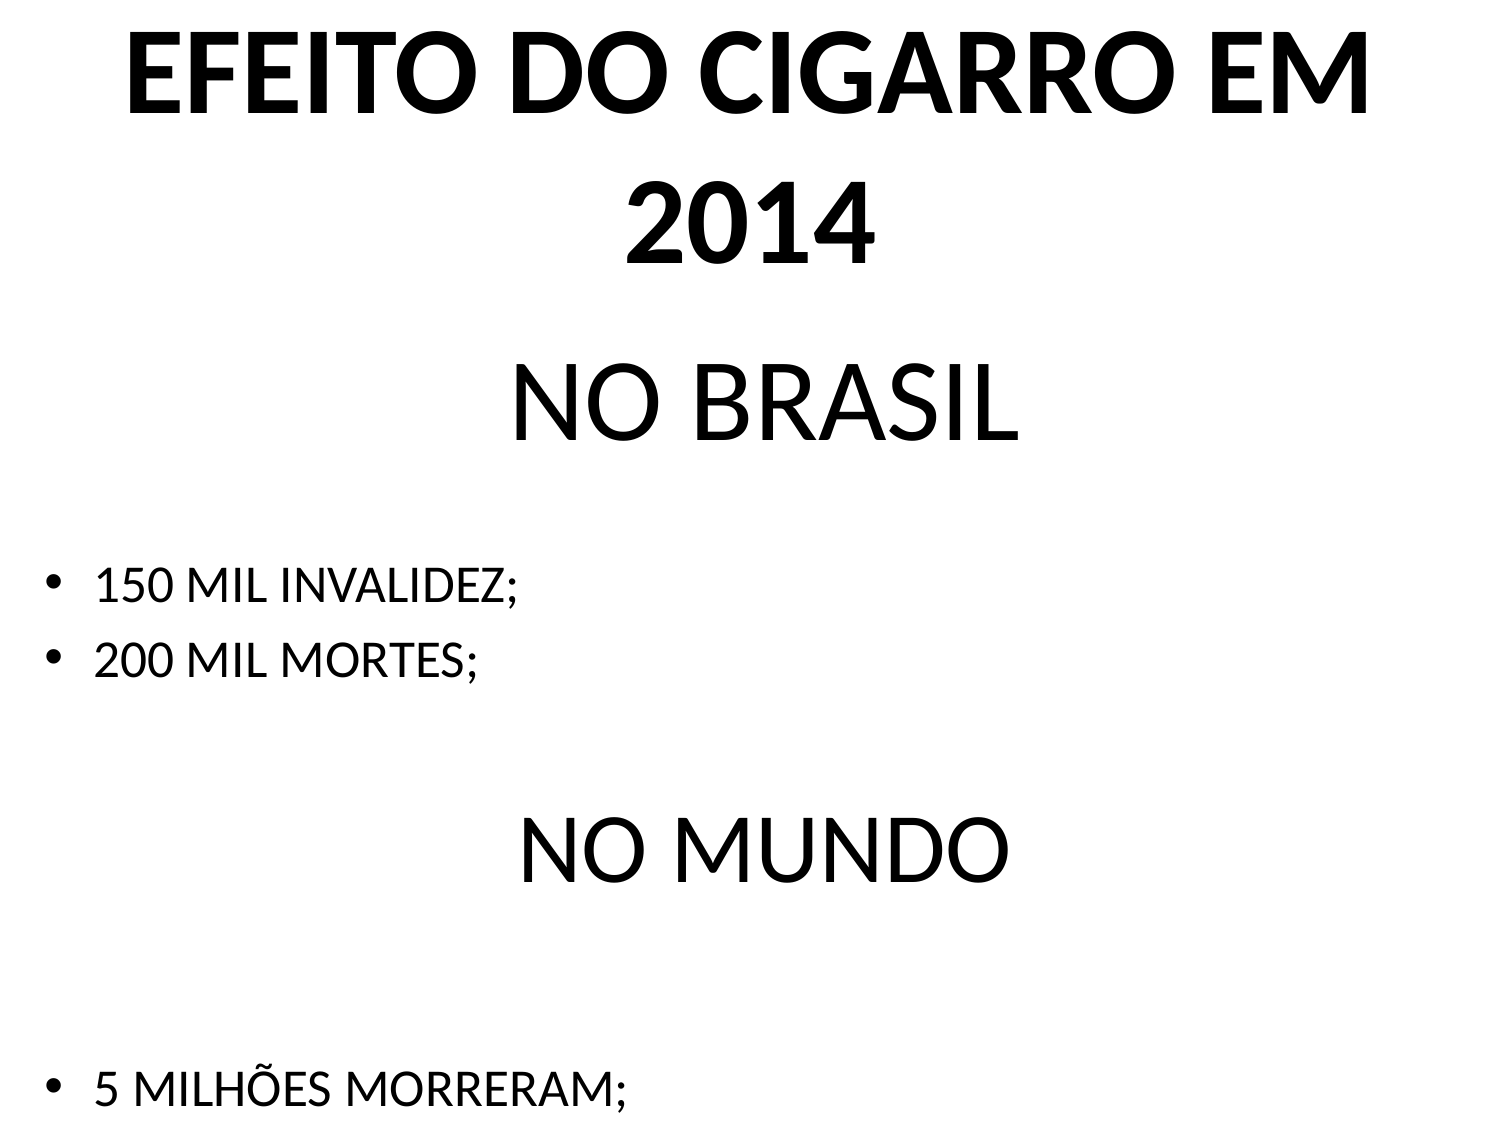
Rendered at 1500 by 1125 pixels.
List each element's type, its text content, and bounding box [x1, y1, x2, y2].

title EFEITO DO CIGARRO EM 2014 [75, 45, 1425, 149]
list NO BRASIL 150 MIL INVALIDEZ; 200 MIL MORTES; NO MUNDO 5 MILHÕES MORRERAM; [29, 149, 1500, 1125]
